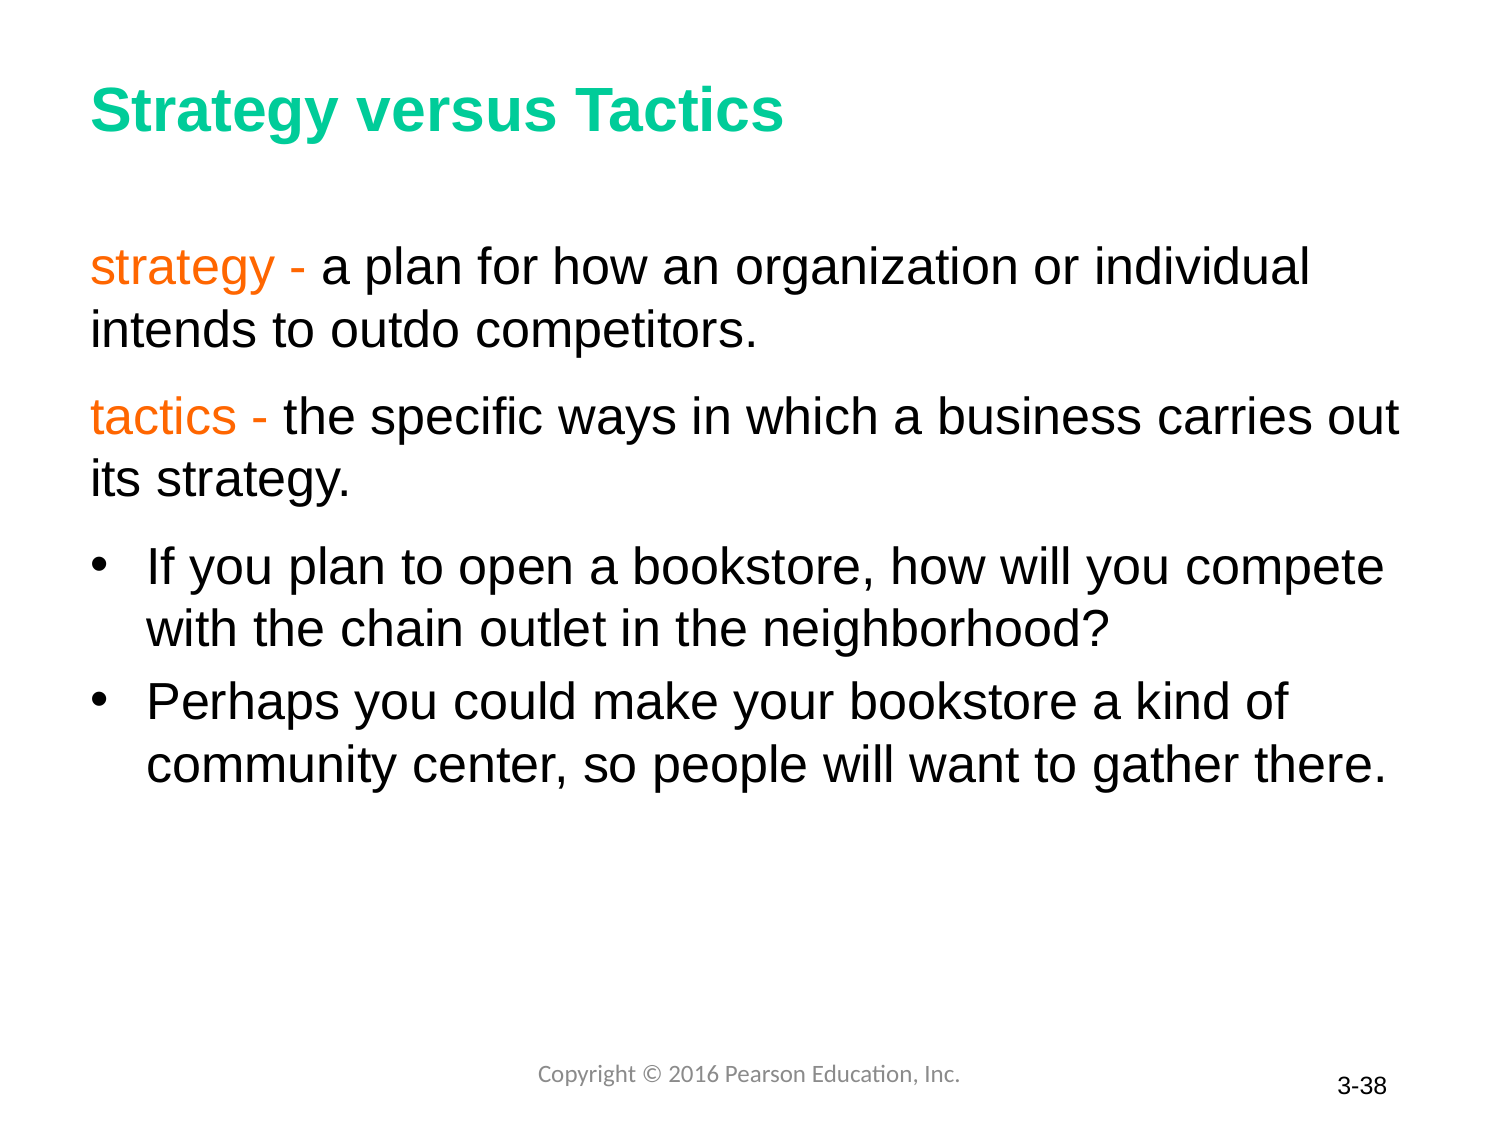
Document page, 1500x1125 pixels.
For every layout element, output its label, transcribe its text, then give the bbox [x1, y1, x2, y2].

list strategy - a plan for how an organization or individual intends to outdo competitors. tactics - the specific ways in which a business carries out its strategy. If you plan to open a bookstore, how will you compete with the chain outlet in the neighborhood? Perhaps you could make your bookstore a kind of community center, so people will want to gather there. [75, 224, 1425, 968]
title Strategy versus Tactics [75, 12, 1425, 200]
footer Copyright © 2016 Pearson Education, Inc. [512, 1042, 988, 1103]
